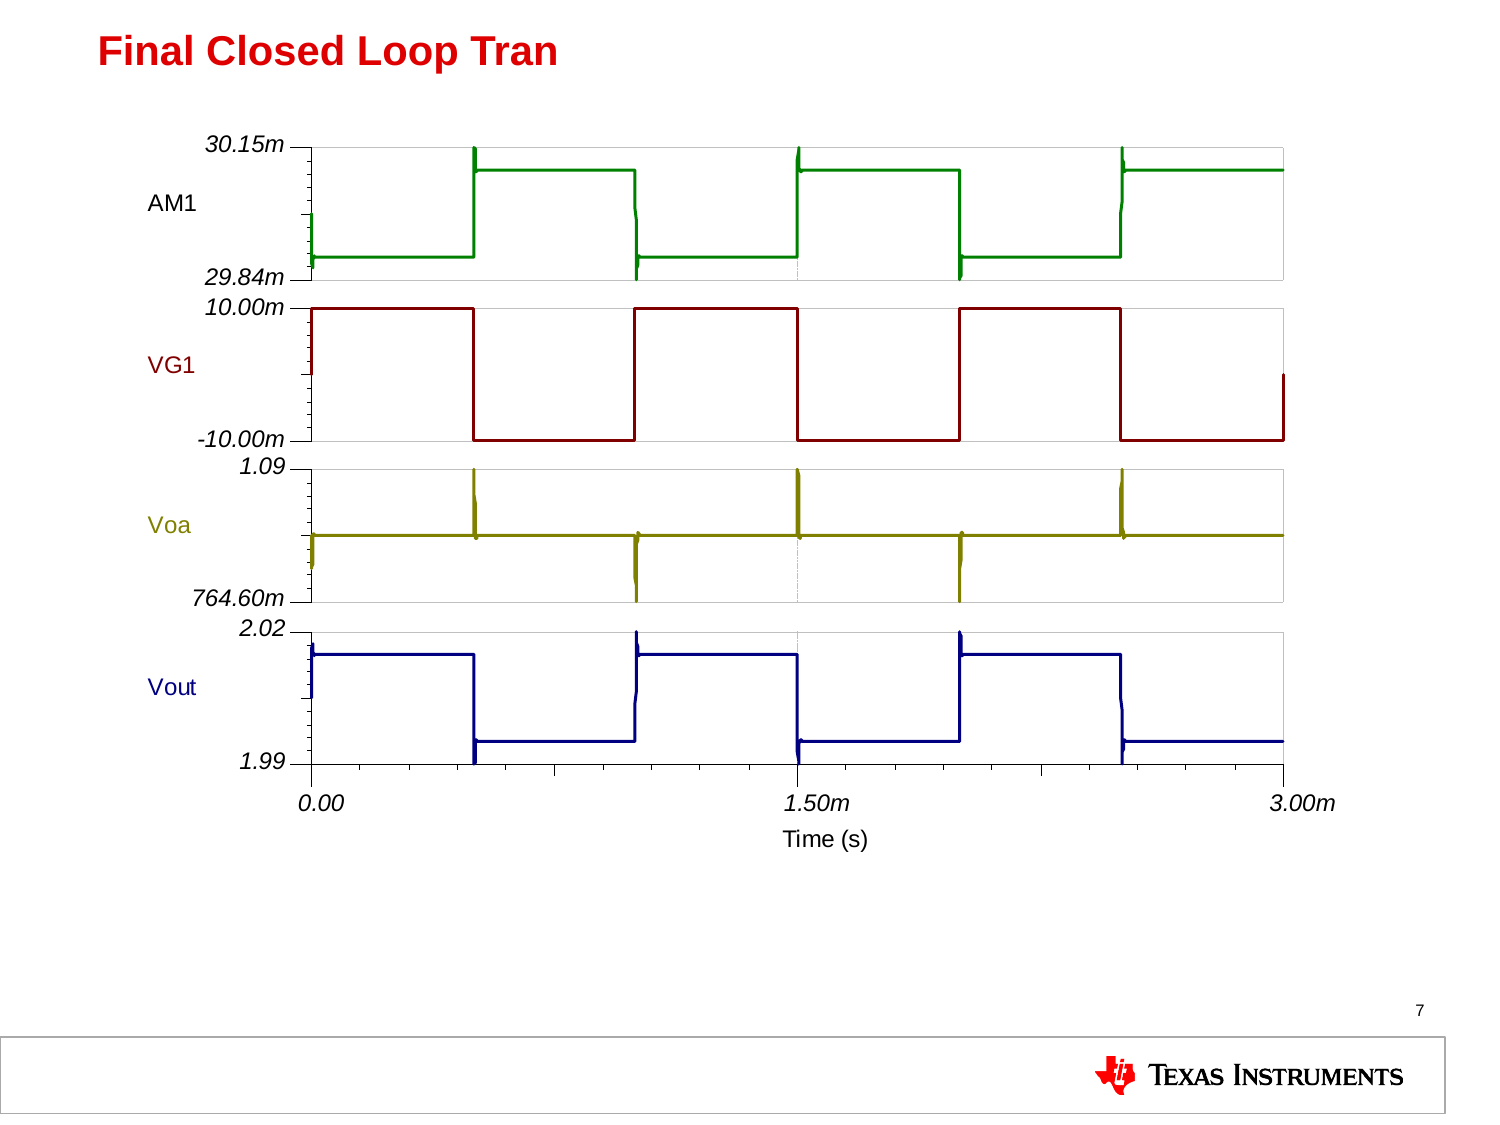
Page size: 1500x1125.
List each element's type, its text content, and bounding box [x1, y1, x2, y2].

title Final Closed Loop Tran [82, 18, 1367, 87]
picture [141, 117, 1396, 866]
picture [1095, 1056, 1403, 1095]
slide_number 7 [1089, 992, 1440, 1027]
